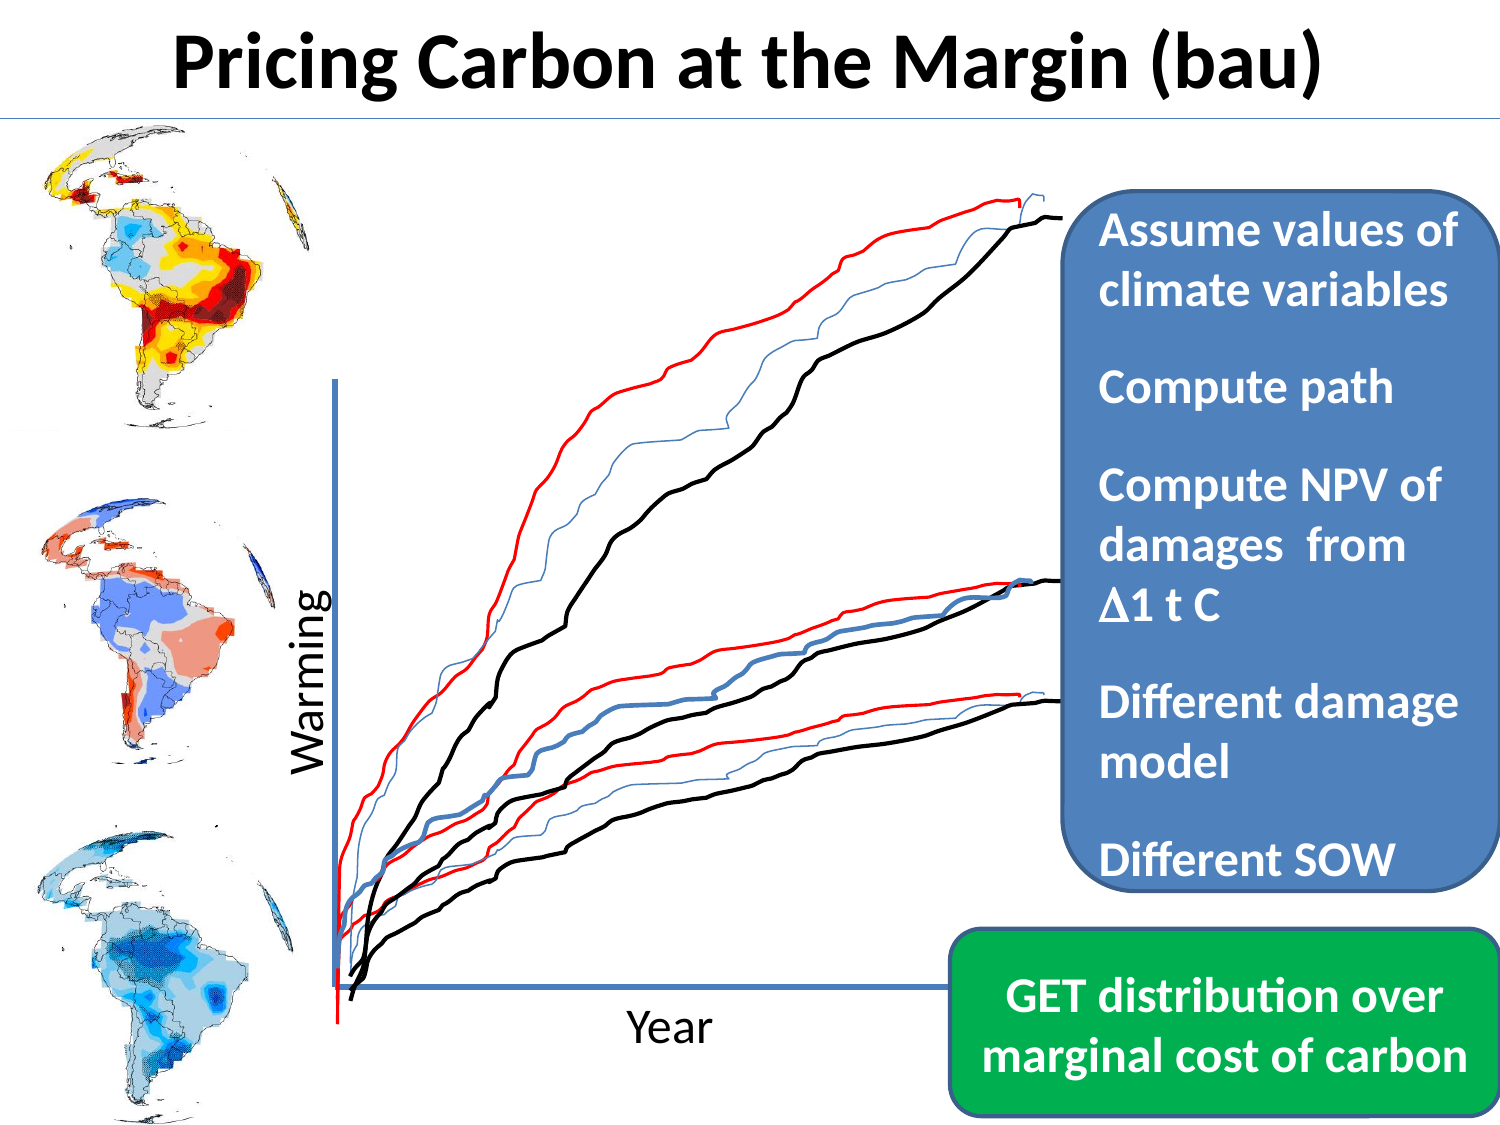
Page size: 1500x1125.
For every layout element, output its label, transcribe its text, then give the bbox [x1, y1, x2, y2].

picture [0, 496, 290, 765]
picture [0, 824, 313, 1125]
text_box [334, 378, 1076, 1067]
text_box Warming [265, 504, 329, 791]
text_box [337, 190, 1063, 1025]
title Pricing Carbon at the Margin (bau) [75, 0, 1425, 113]
text_box Assume values of climate variables Compute path Compute NPV of damages from 1 t C Different damage model Different SOW [1066, 189, 1500, 894]
picture [0, 122, 323, 431]
text_box GET distribution over marginal cost of carbon [947, 926, 1500, 1119]
